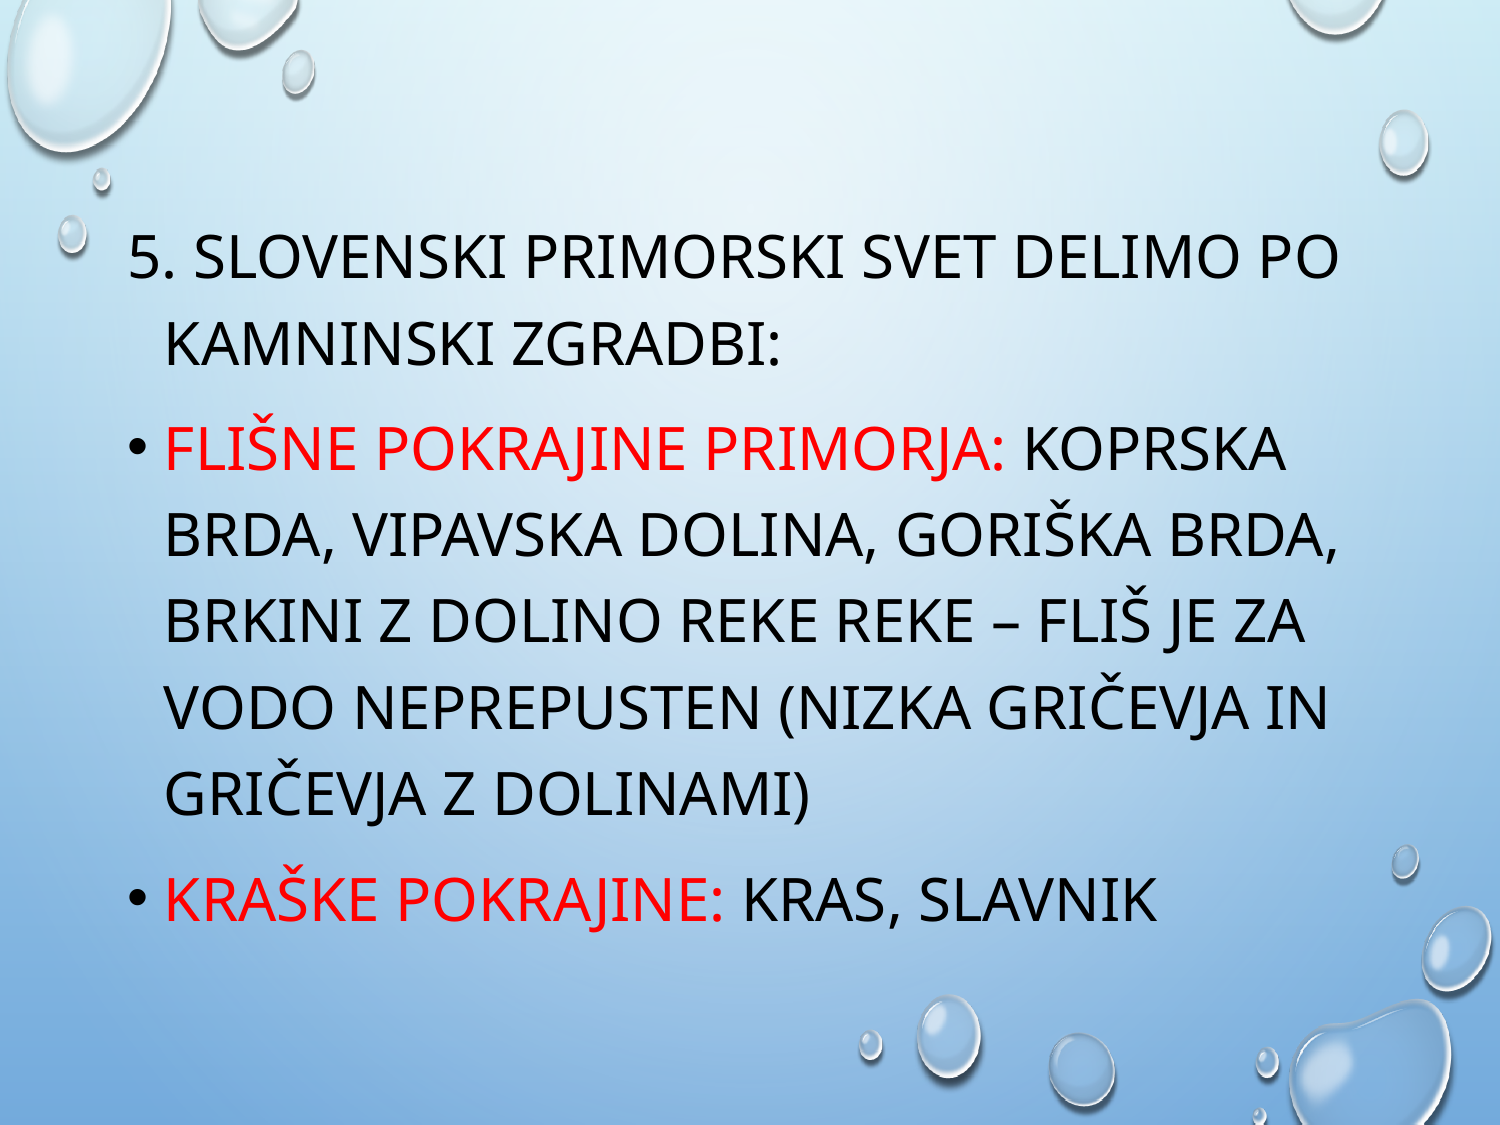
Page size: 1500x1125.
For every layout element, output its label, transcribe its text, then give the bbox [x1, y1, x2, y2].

list 5. Slovenski primorski svet delimo po kamninski zgradbi: FLIŠNE POKRAJINE PRIMORJA: Koprska brda, Vipavska dolina, Goriška brda, Brkini z dolino reke Reke – FLIŠ JE ZA VODO NEPREPUSTEN (NIZKA GRIČEVJA IN GRIČEVJA Z DOLINAMI) KRAŠKE POKRAJINE: Kras, slavnik [112, 196, 1388, 950]
picture [0, 0, 1500, 1125]
